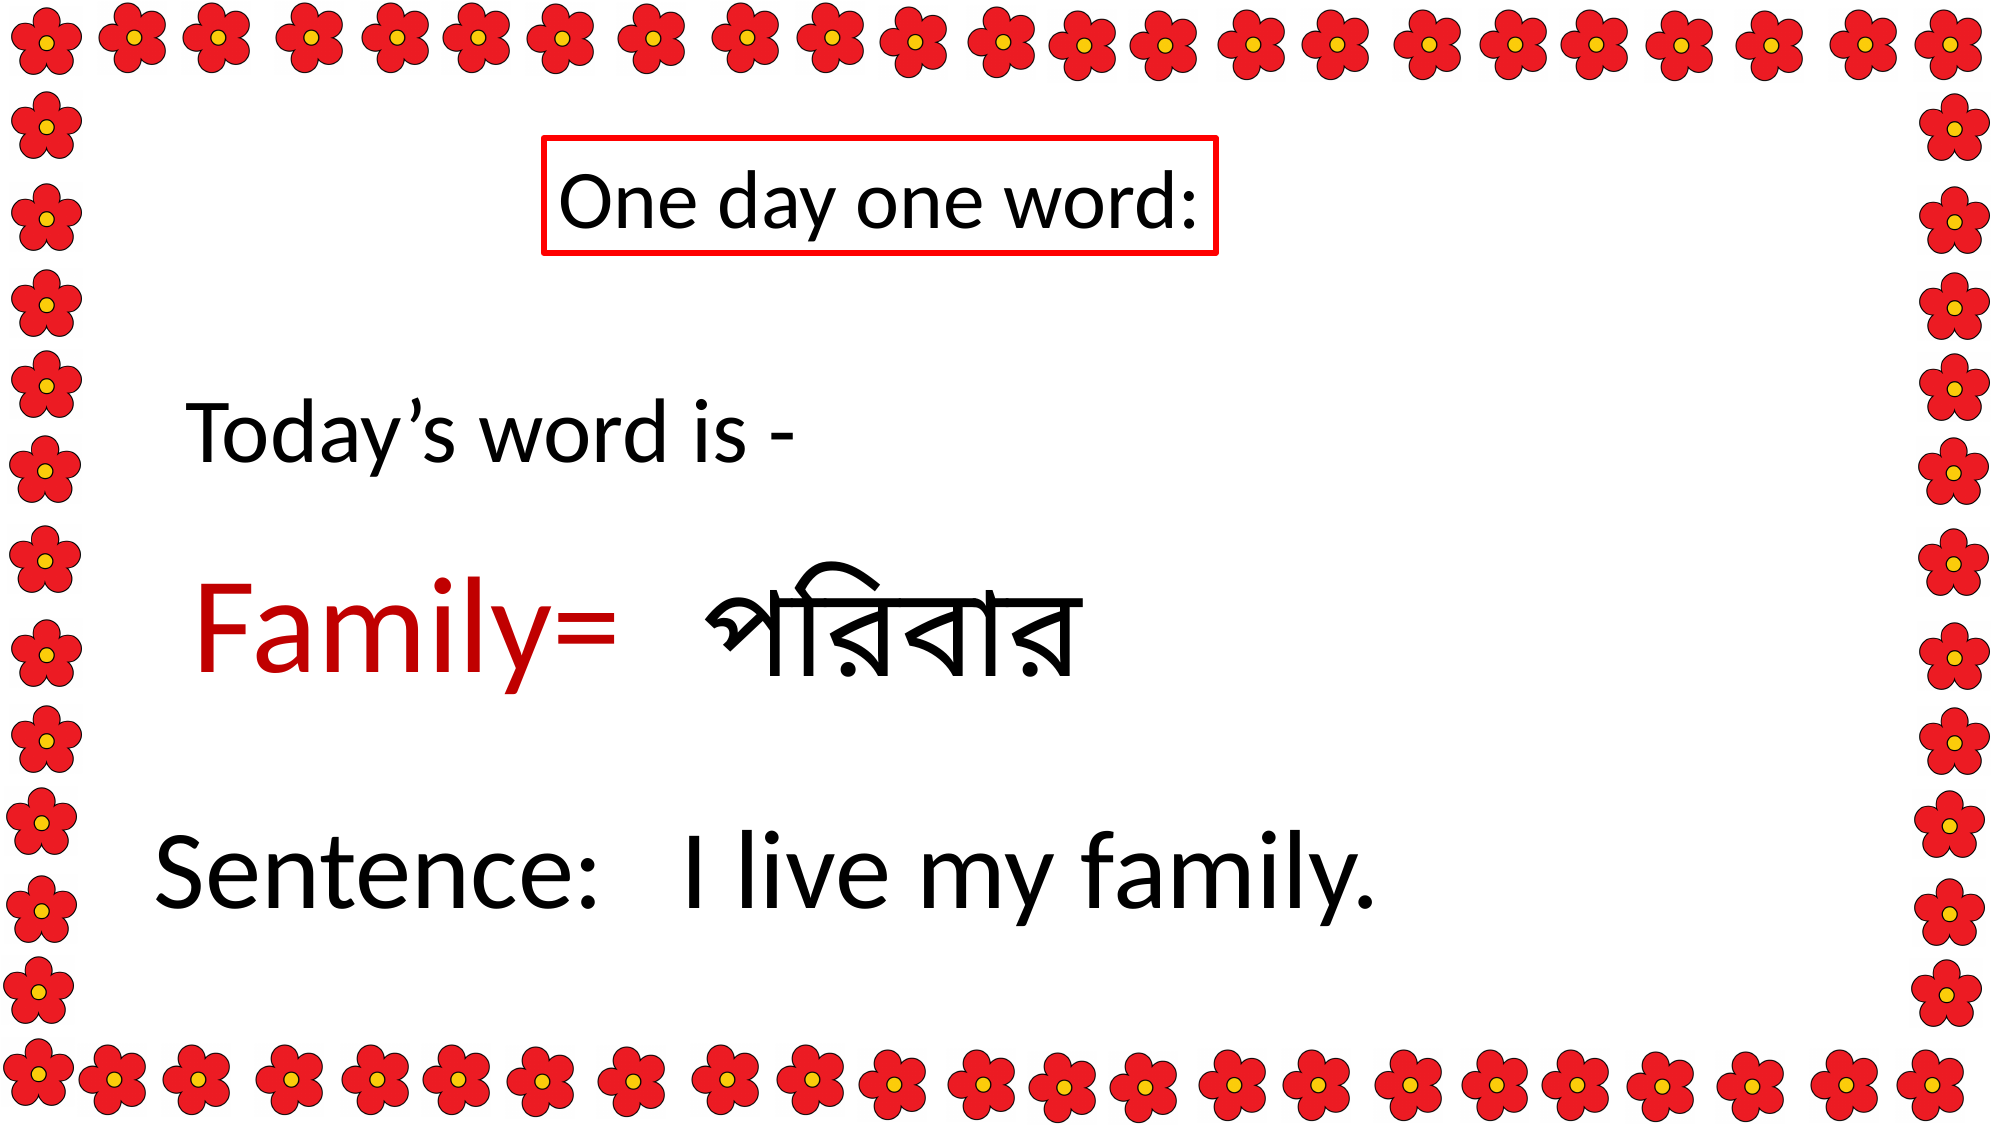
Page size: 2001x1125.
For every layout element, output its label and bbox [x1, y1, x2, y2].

text_box [1, 1, 1991, 1125]
